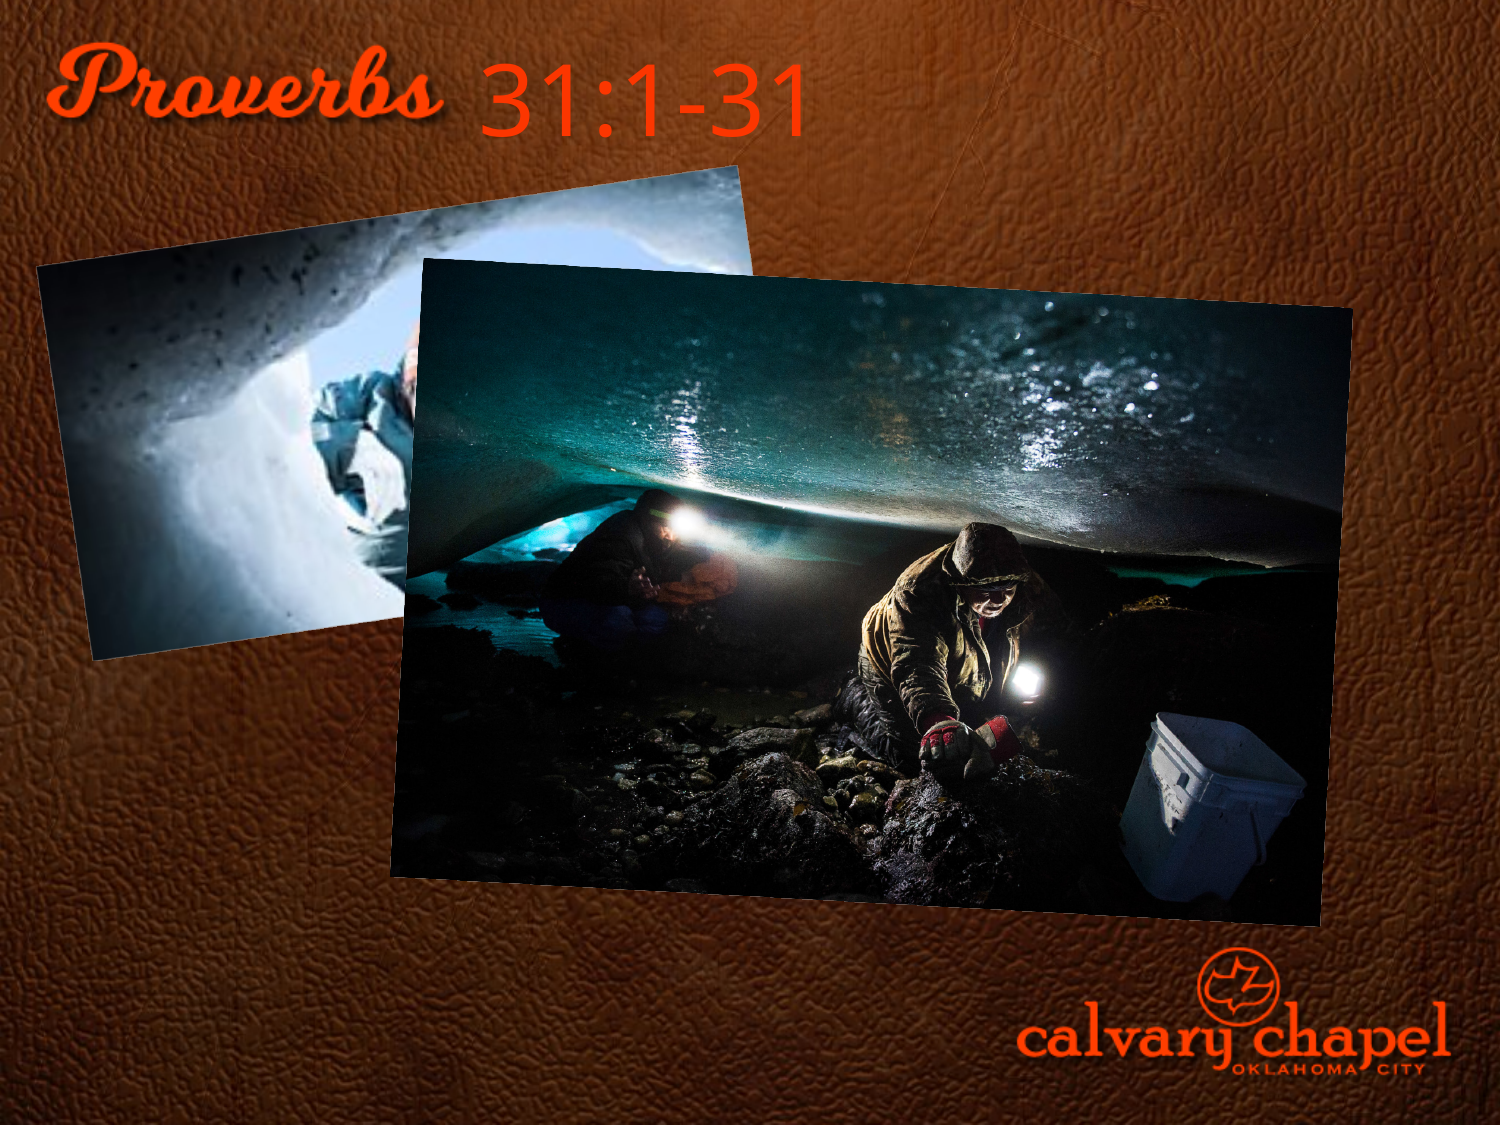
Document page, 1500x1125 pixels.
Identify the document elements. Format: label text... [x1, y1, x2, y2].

picture [0, 0, 1500, 1125]
text_box 31:1-31 [463, 29, 932, 165]
